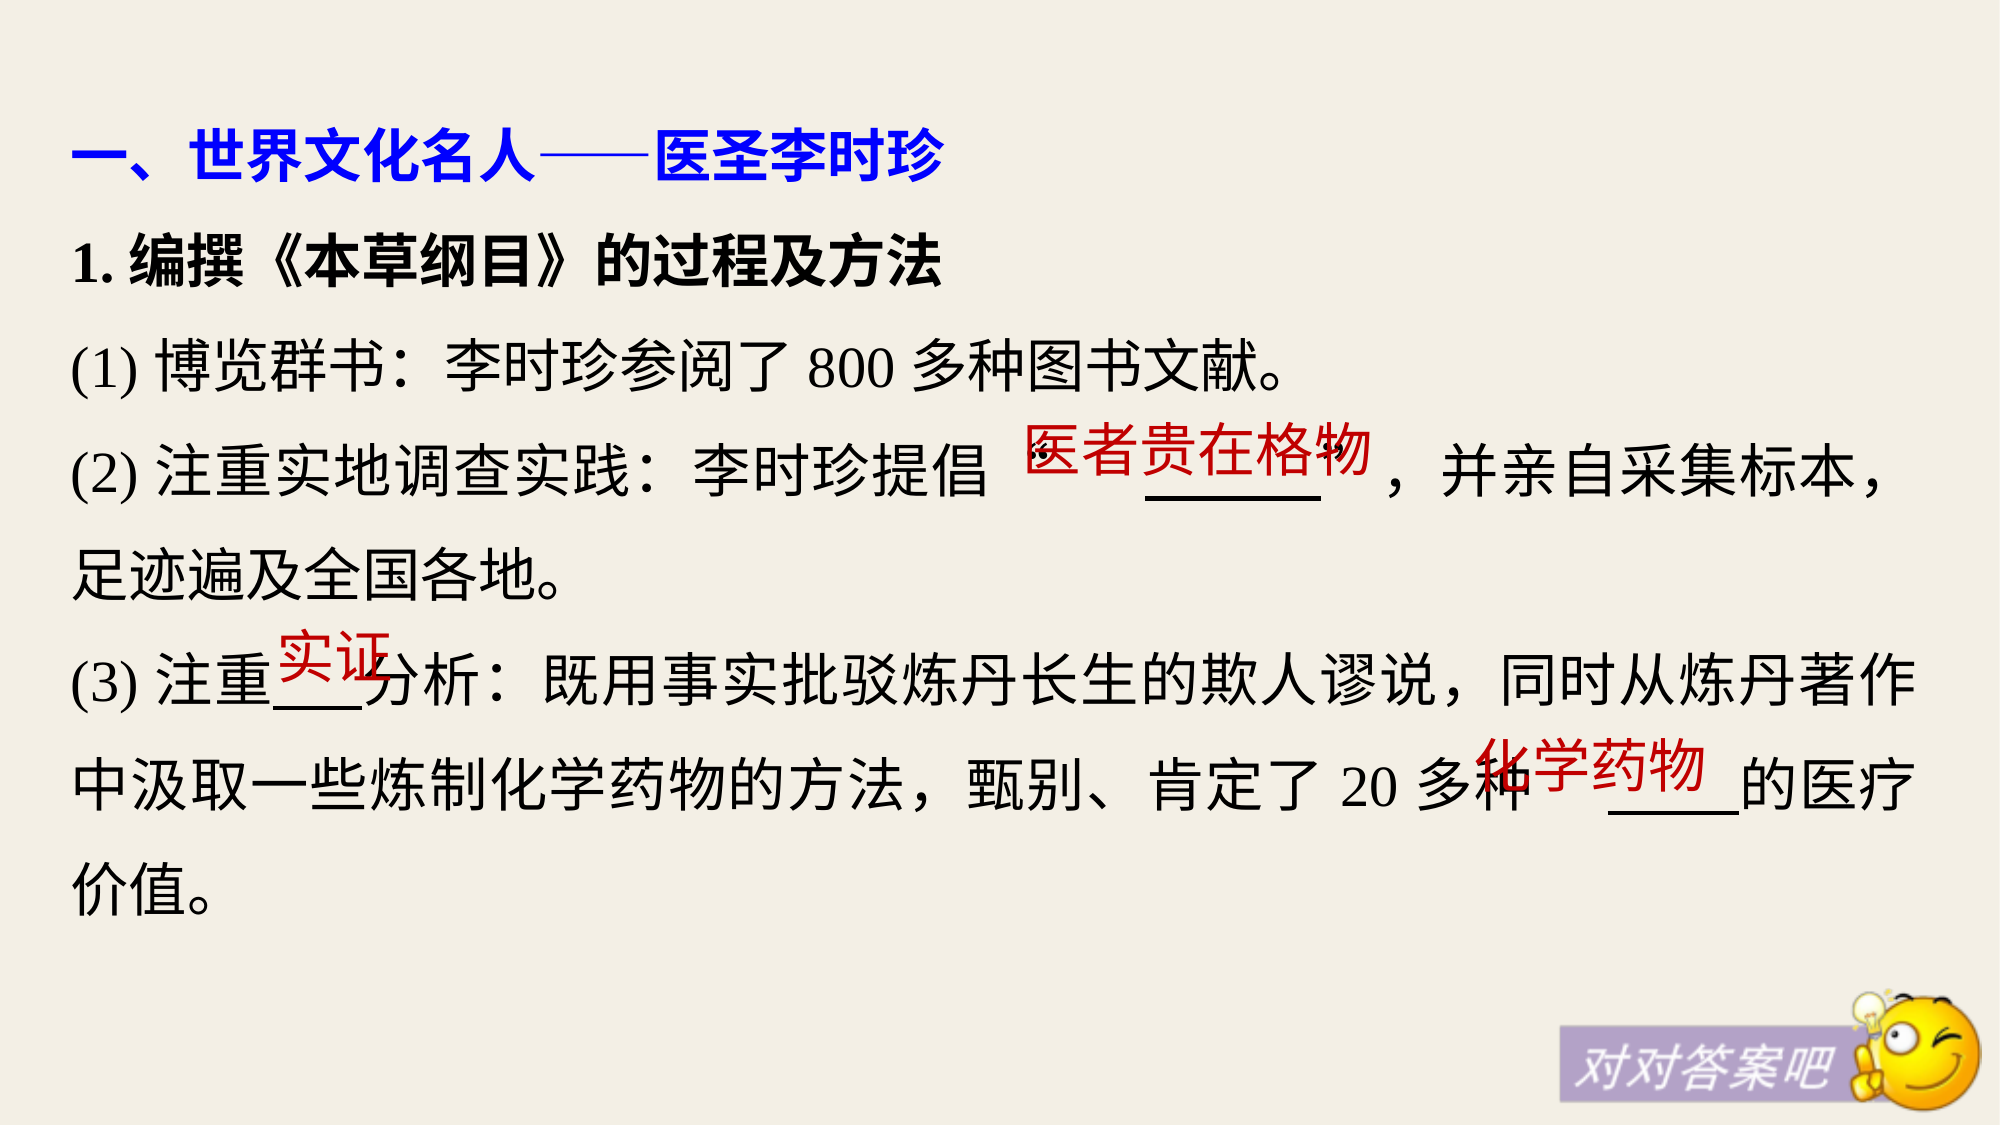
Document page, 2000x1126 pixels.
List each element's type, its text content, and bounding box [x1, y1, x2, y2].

text_box 医者贵在格物 [1008, 405, 1388, 491]
text_box 一、世界文化名人——医圣李时珍 1.编撰《本草纲目》的过程及方法 (1)博览群书：李时珍参阅了800多种图书文献。 (2)注重实地调查实践：李时珍提倡“ ”，并亲自采集标本，足迹遍及全国各地。 (3)注重 分析：既用事实批驳炼丹长生的欺人谬说，同时从炼丹著作中汲取一些炼制化学药物的方法，甄别、肯定了20多种 的医疗价值。 [50, 73, 1938, 934]
text_box 化学药物 [1459, 721, 1722, 807]
picture [1542, 988, 1983, 1125]
text_box 实证 [262, 612, 409, 698]
